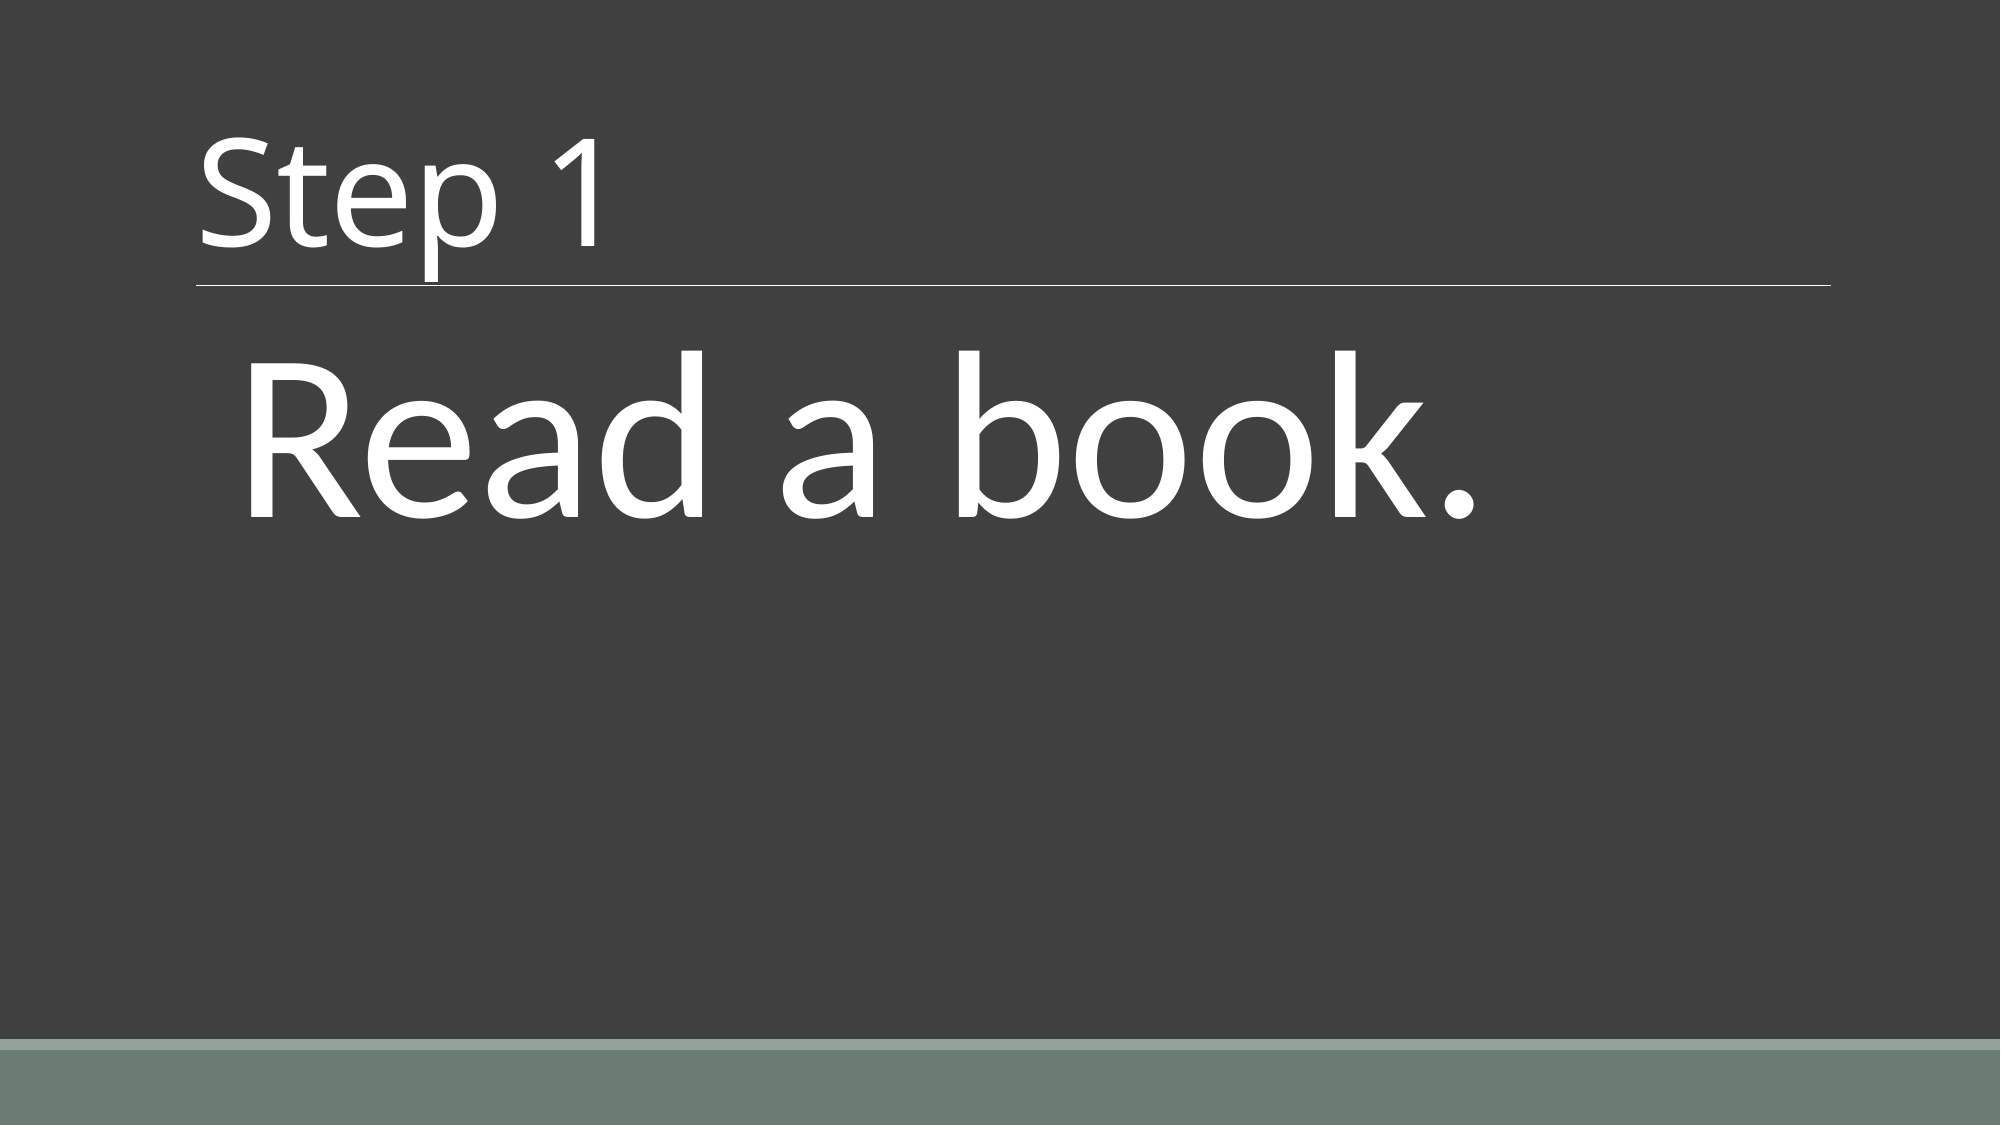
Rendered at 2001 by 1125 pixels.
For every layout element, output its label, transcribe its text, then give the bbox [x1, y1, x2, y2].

title Step 1 [180, 47, 1830, 285]
list Read a book. [180, 302, 1830, 963]
